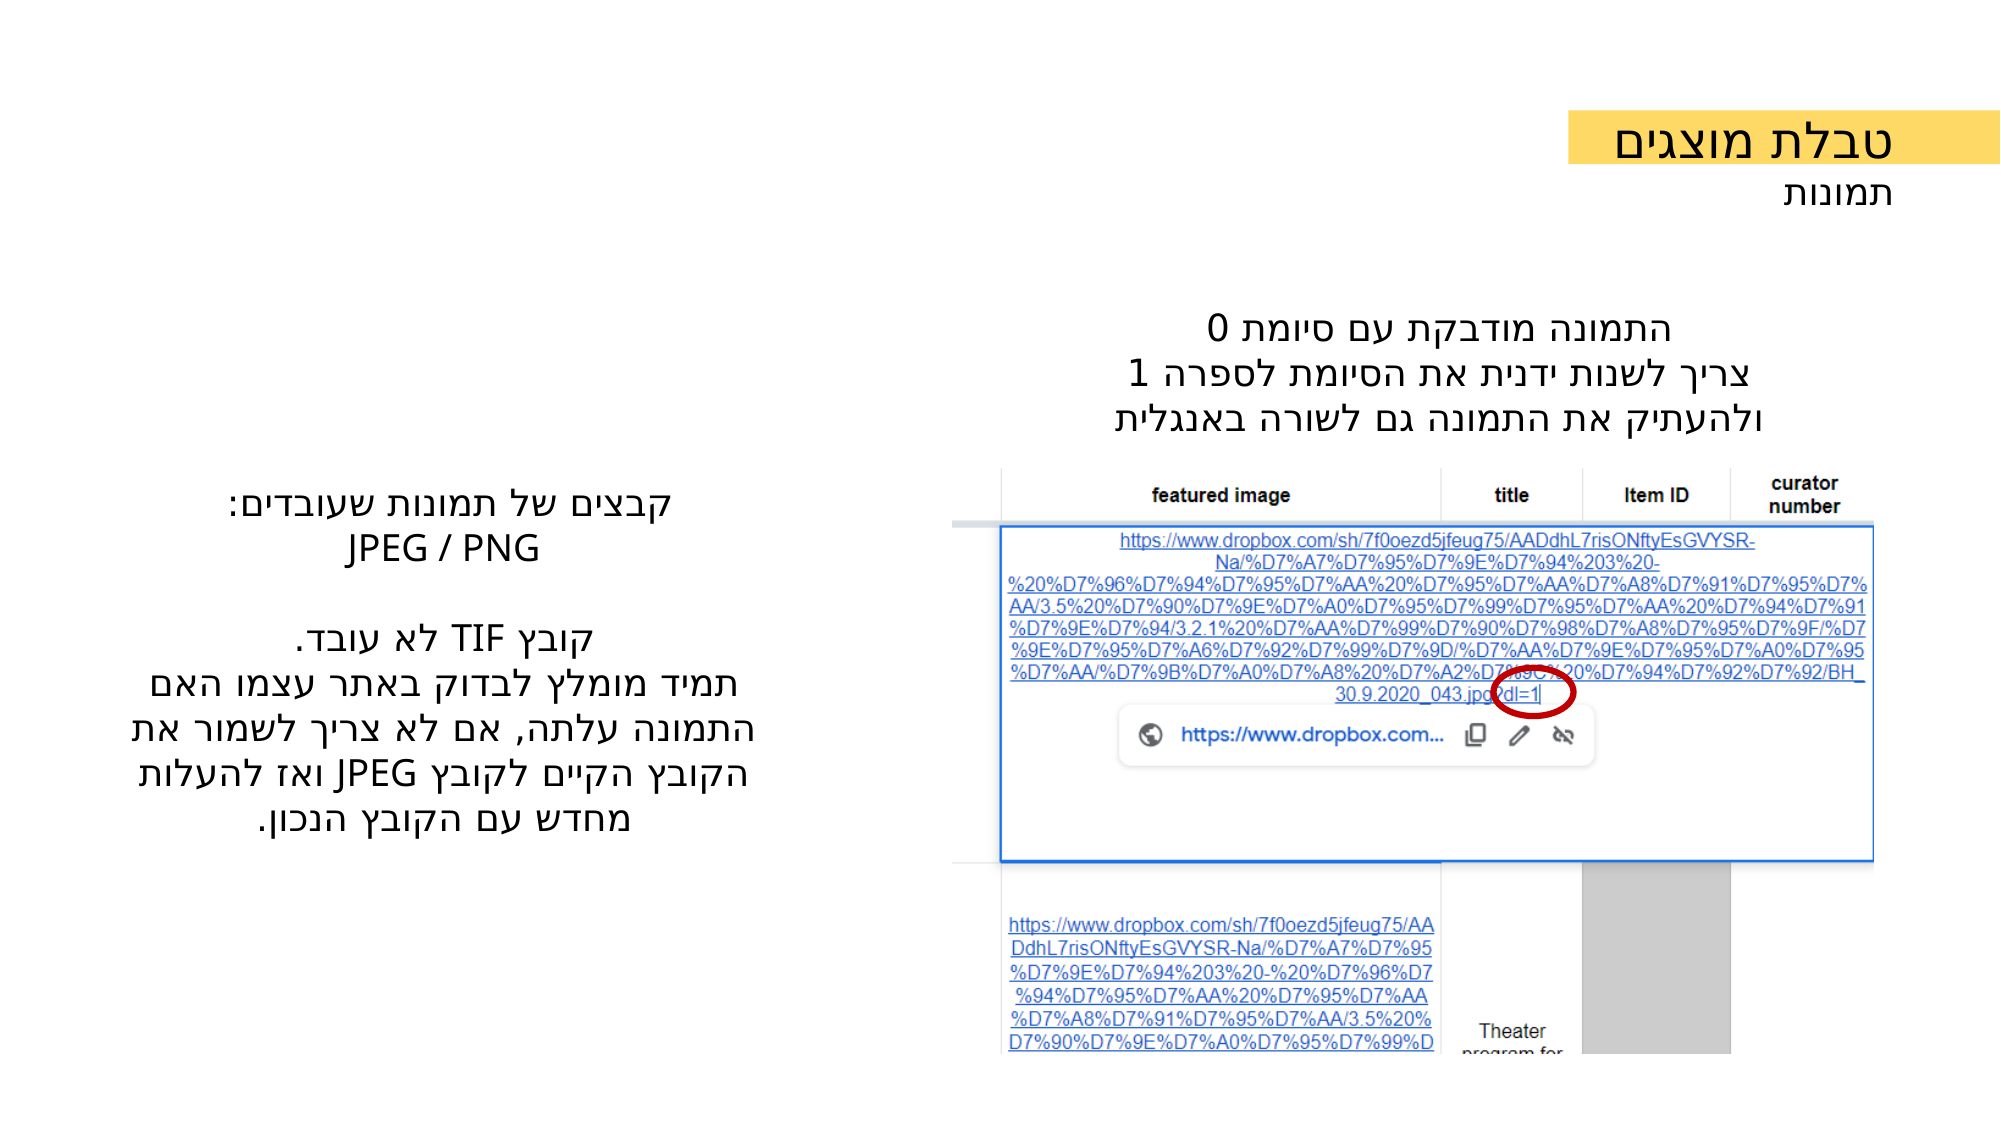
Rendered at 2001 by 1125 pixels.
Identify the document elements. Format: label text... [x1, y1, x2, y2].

text_box התמונה מודבקת עם סיומת 0 צריך לשנות ידנית את הסיומת לספרה 1 ולהעתיק את התמונה גם לשורה באנגלית [1064, 296, 1815, 447]
text_box [1909, 109, 2000, 165]
picture [952, 468, 1874, 1054]
text_box טבלת מוצגים תמונות [179, 100, 1909, 221]
text_box קבצים של תמונות שעובדים: JPEG / PNG קובץ TIF לא עובד. תמיד מומלץ לבדוק באתר עצמו האם התמונה עלתה, אם לא צריך לשמור את הקובץ הקיים לקובץ JPEG ואז להעלות מחדש עם הקובץ הנכון. [103, 471, 786, 847]
